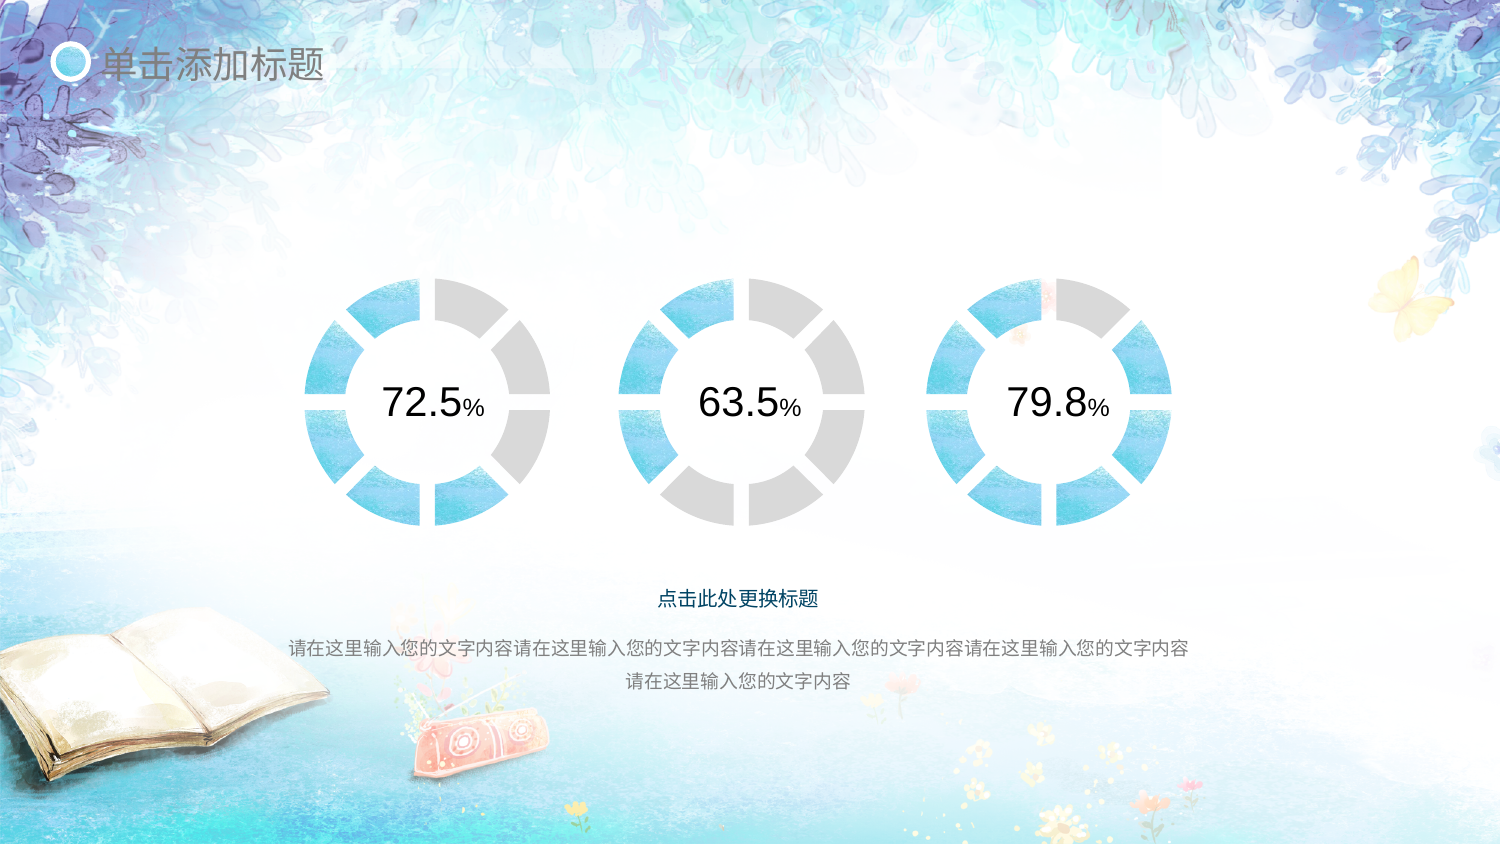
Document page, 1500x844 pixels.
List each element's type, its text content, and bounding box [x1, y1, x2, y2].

text_box 单击添加标题 [100, 32, 450, 95]
picture [0, 0, 1500, 844]
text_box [268, 564, 1208, 702]
text_box [53, 43, 89, 80]
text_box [304, 278, 1172, 526]
